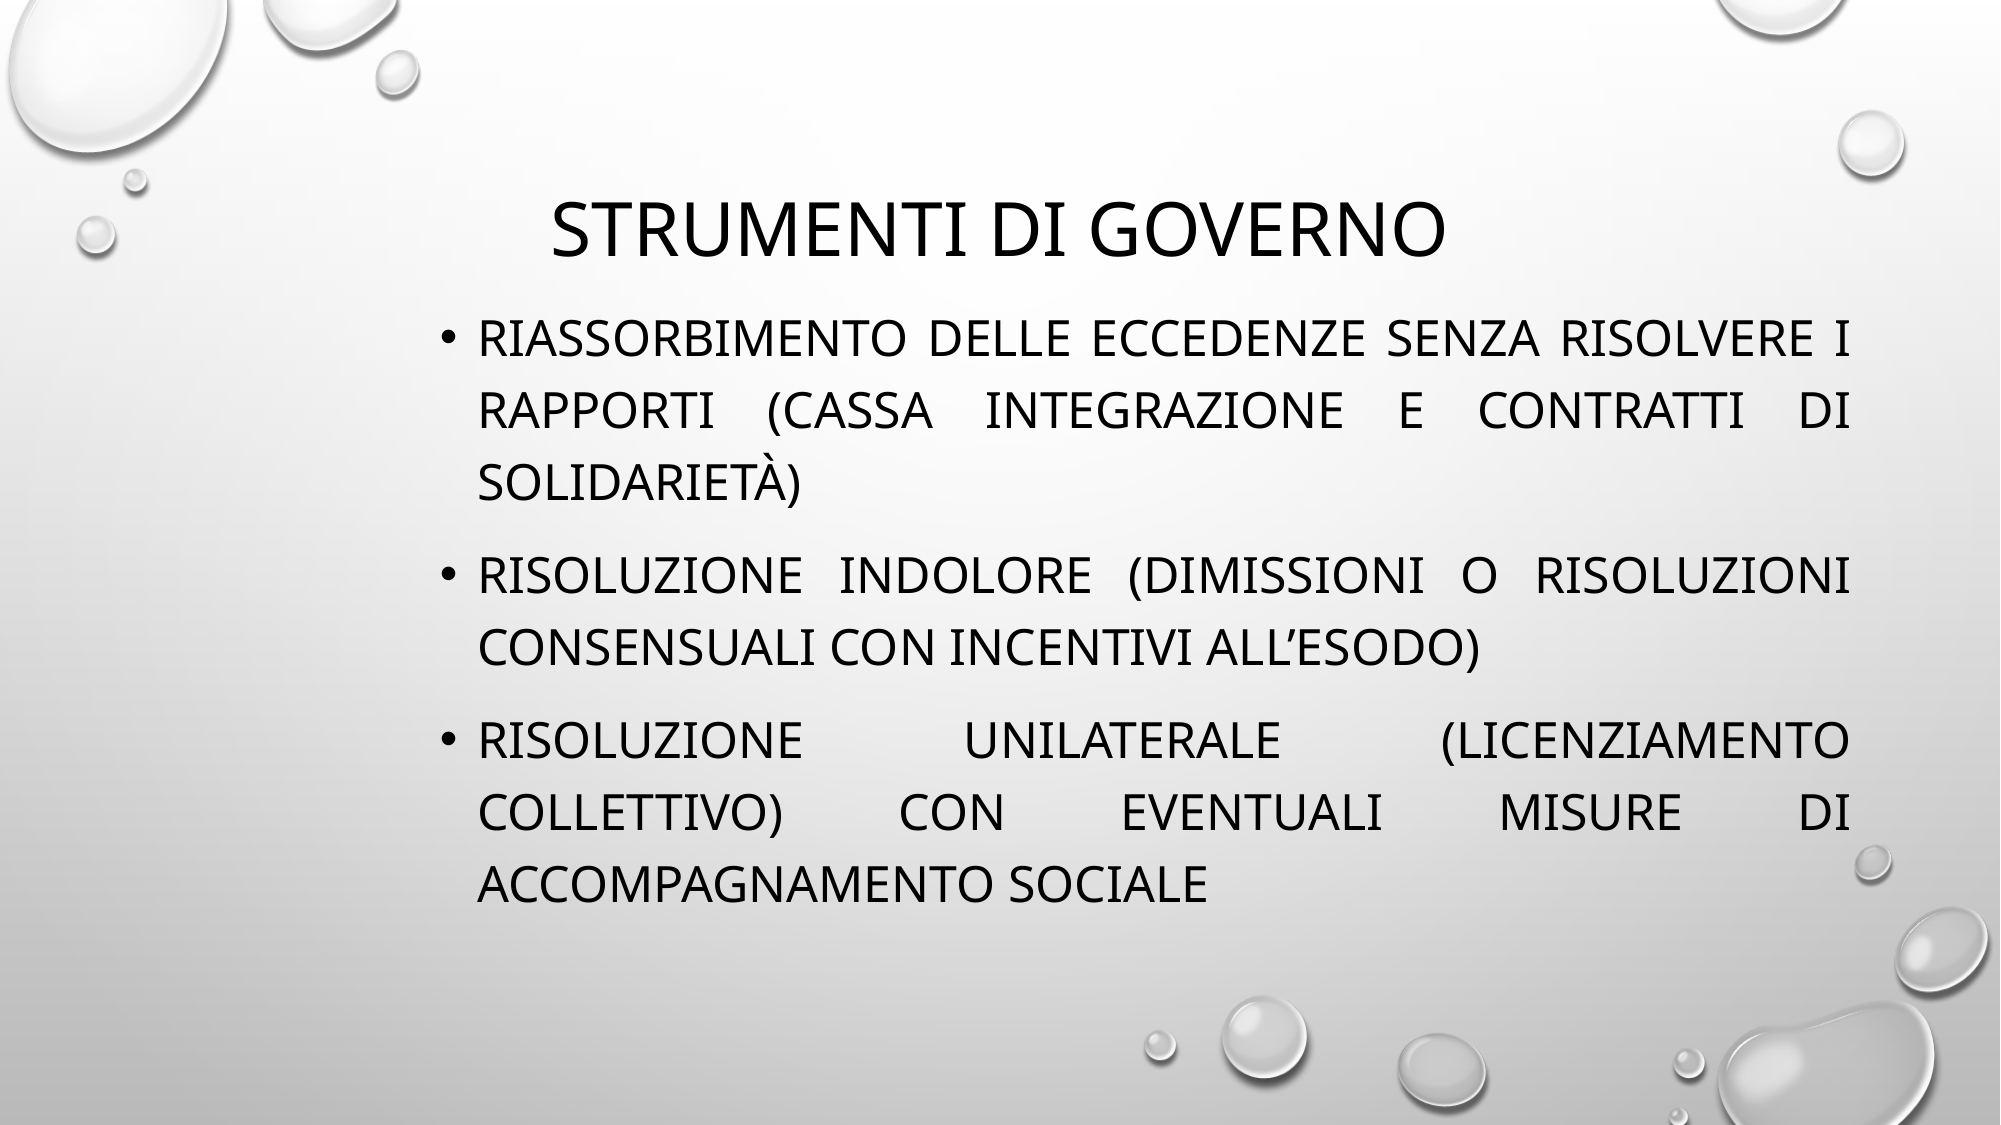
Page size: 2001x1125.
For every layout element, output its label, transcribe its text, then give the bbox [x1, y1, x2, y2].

picture [0, 0, 2000, 1125]
title Strumenti di governo [149, 101, 1851, 364]
list Riassorbimento delle eccedenze senza risolvere i rapporti (cassa integrazione e contratti di solidarietà) Risoluzione indolore (dimissioni o risoluzioni consensuali con incentivi all’esodo) Risoluzione unilaterale (licenziamento collettivo) con eventuali misure di accompagnamento sociale [424, 287, 1867, 907]
